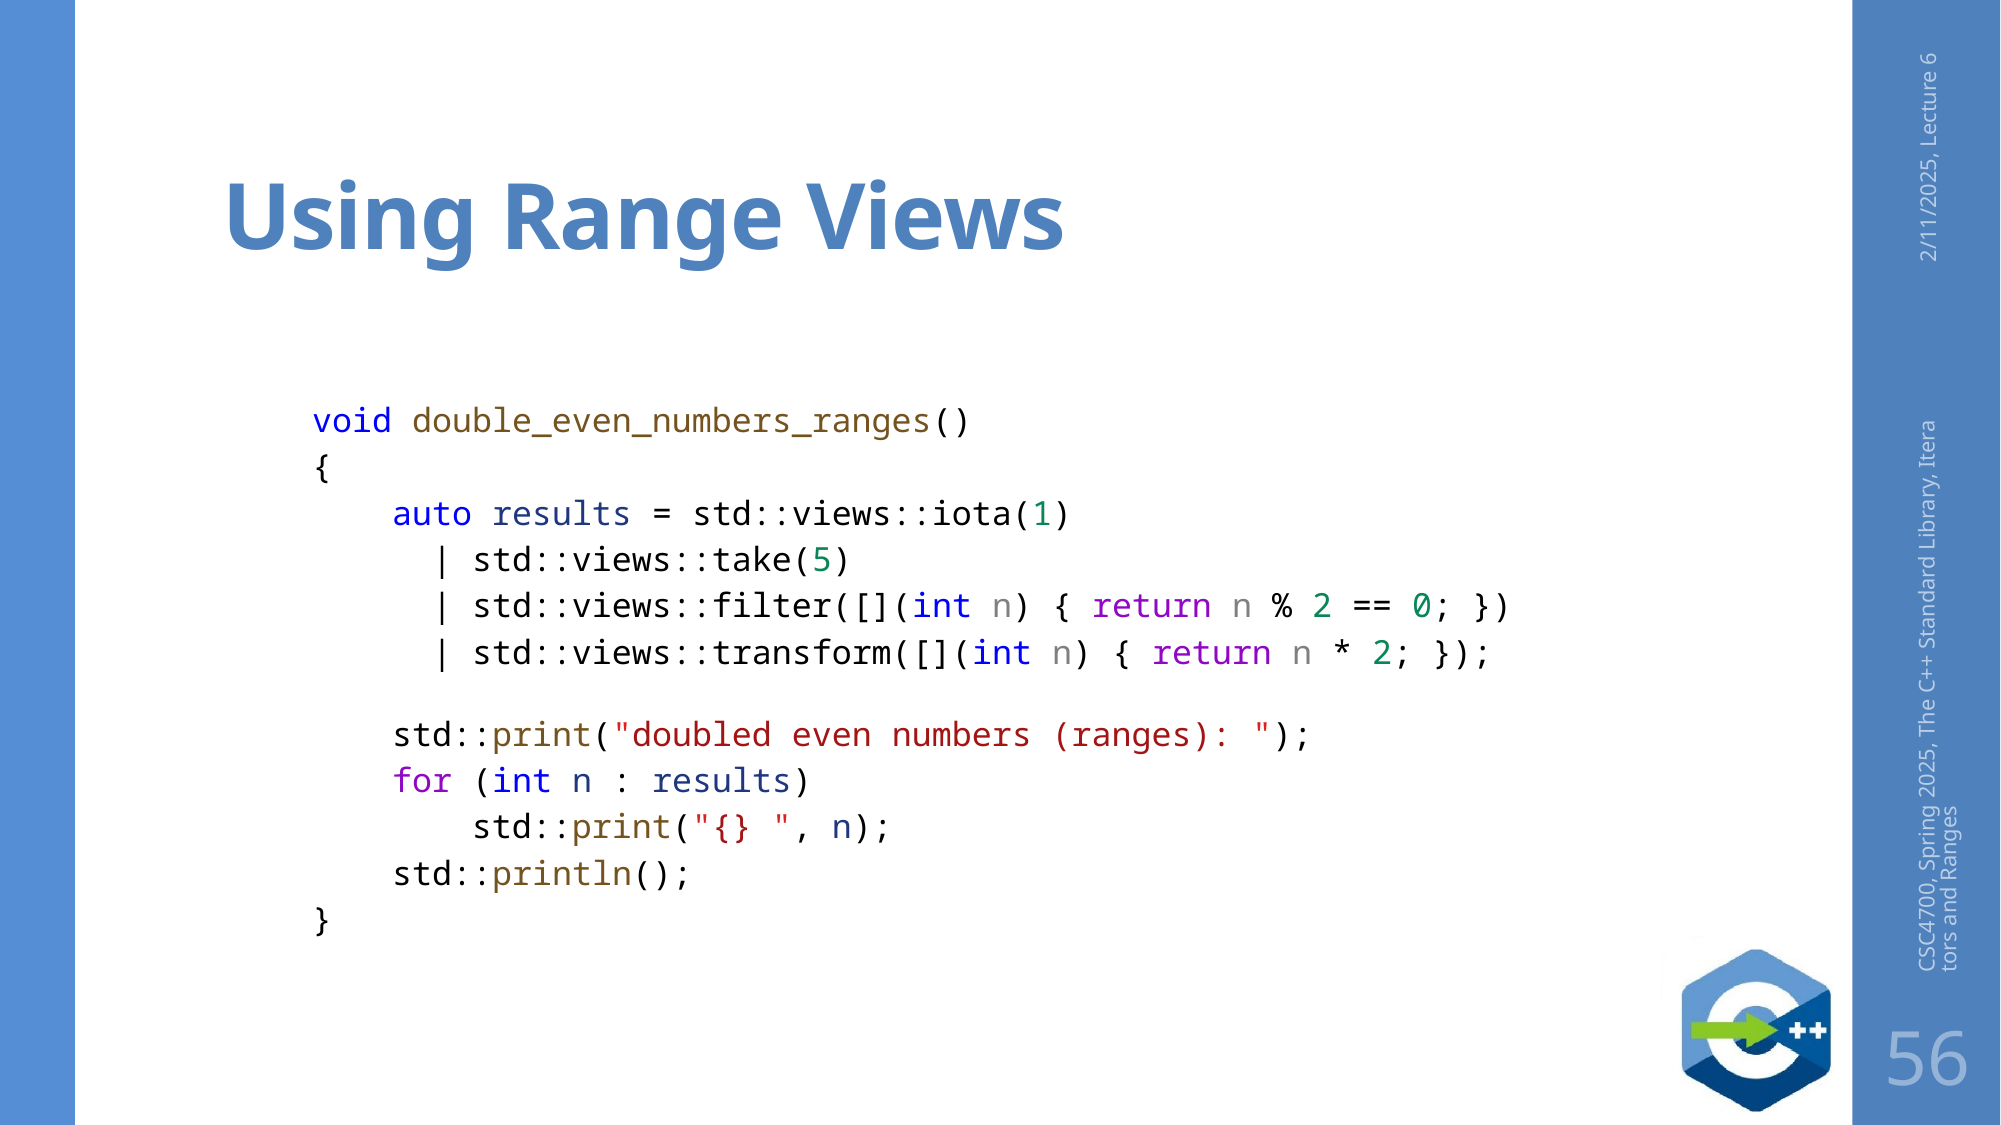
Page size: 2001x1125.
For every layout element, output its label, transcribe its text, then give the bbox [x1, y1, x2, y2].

list void double_even_numbers_ranges() { auto results = std::views::iota(1) | std::views::take(5) | std::views::filter([](int n) { return n % 2 == 0; }) | std::views::transform([](int n) { return n * 2; }); std::print("doubled even numbers (ranges): "); for (int n : results) std::print("{} ", n); std::println(); } [206, 299, 1617, 1014]
title Using Range Views [206, 48, 1797, 278]
slide_number 56 [1852, 1012, 2000, 1110]
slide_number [1897, 37, 1958, 351]
picture [1661, 936, 1851, 1125]
footer CSC4700, Spring 2025, The C++ Standard Library, Iterators and Ranges [1897, 400, 1958, 988]
